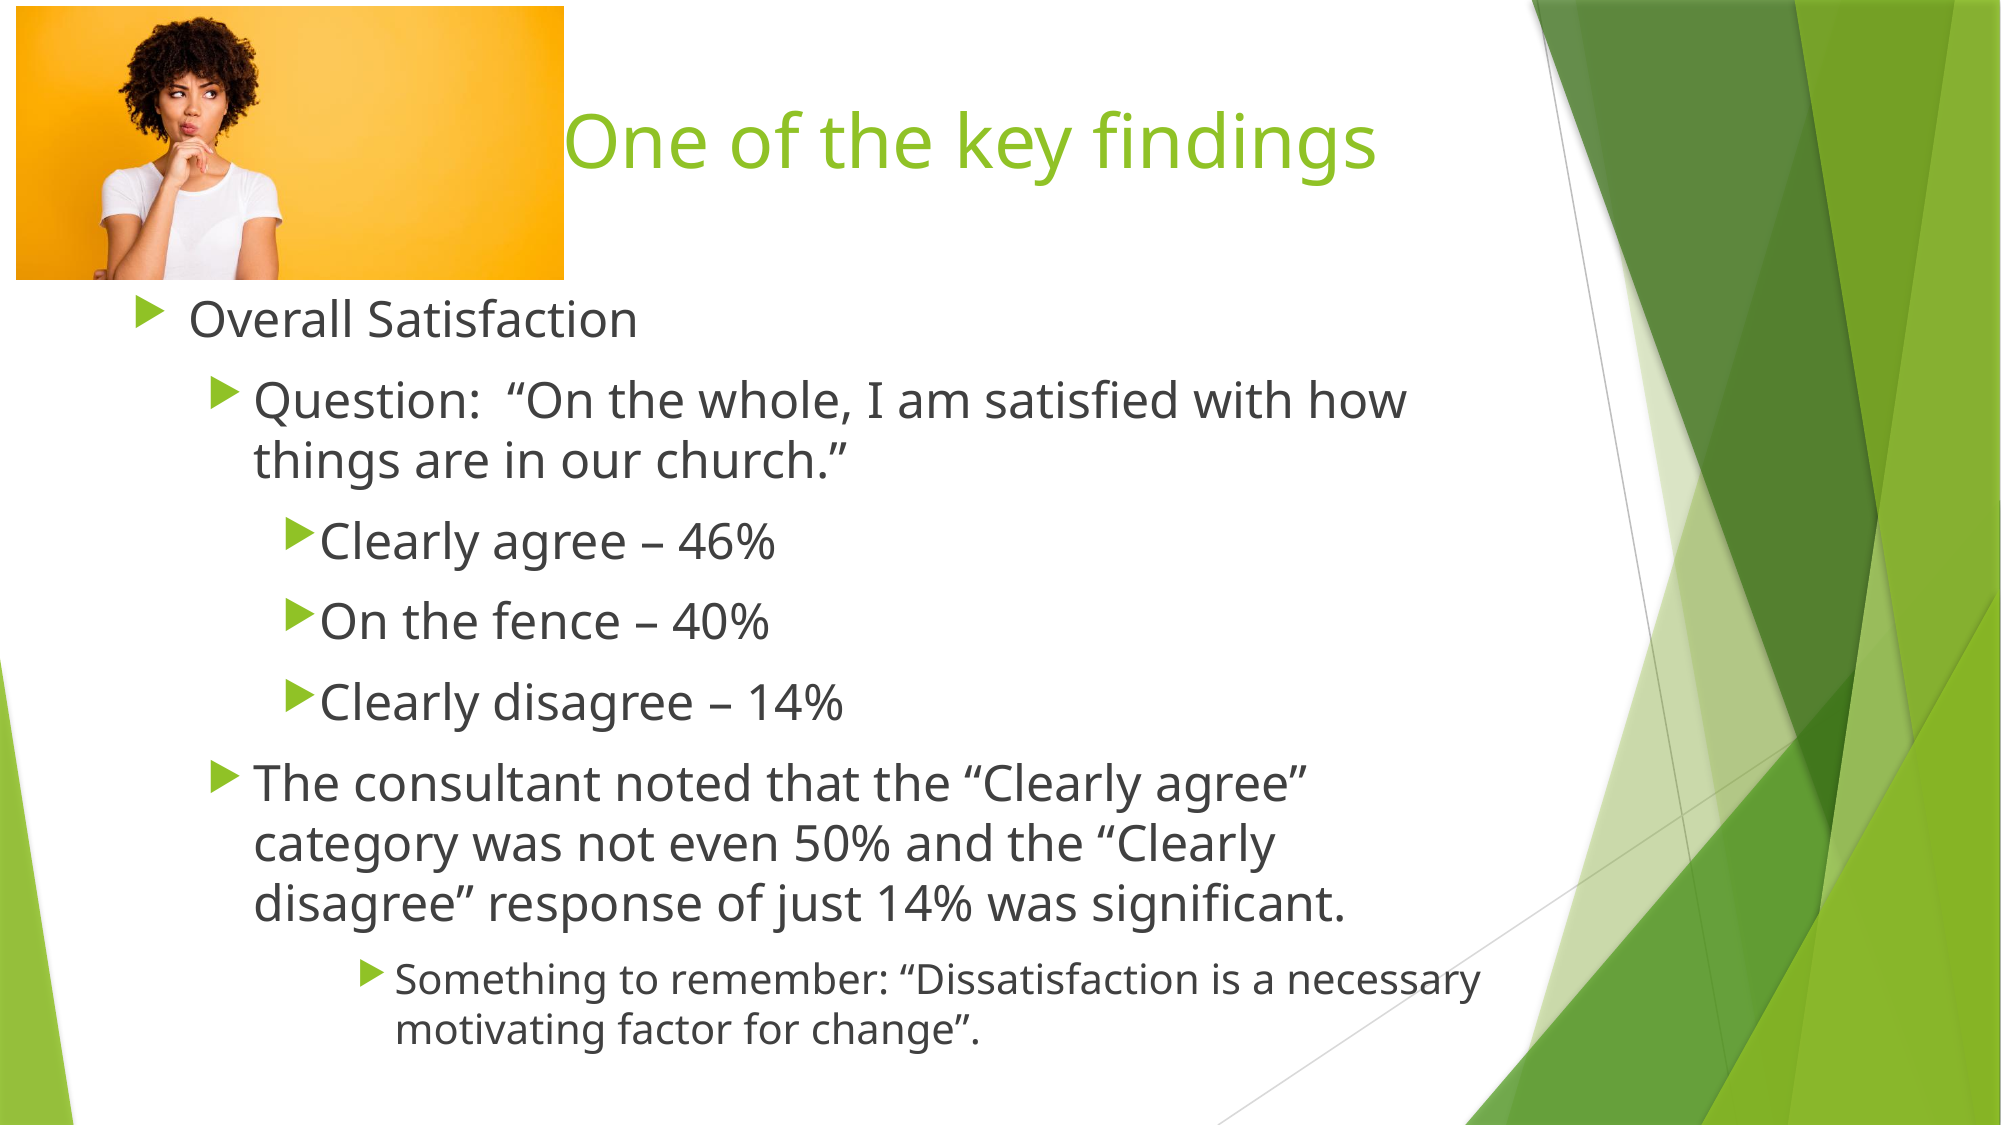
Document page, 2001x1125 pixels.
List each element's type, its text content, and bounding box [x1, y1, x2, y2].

picture [15, 5, 565, 281]
title One of the key findings [570, 86, 1782, 198]
list Overall Satisfaction Question: “On the whole, I am satisfied with how things are in our church.” Clearly agree – 46% On the fence – 40% Clearly disagree – 14% The consultant noted that the “Clearly agree” category was not even 50% and the “Clearly disagree” response of just 14% was significant. Something to remember: “Dissatisfaction is a necessary motivating factor for change”. [116, 279, 1523, 1066]
